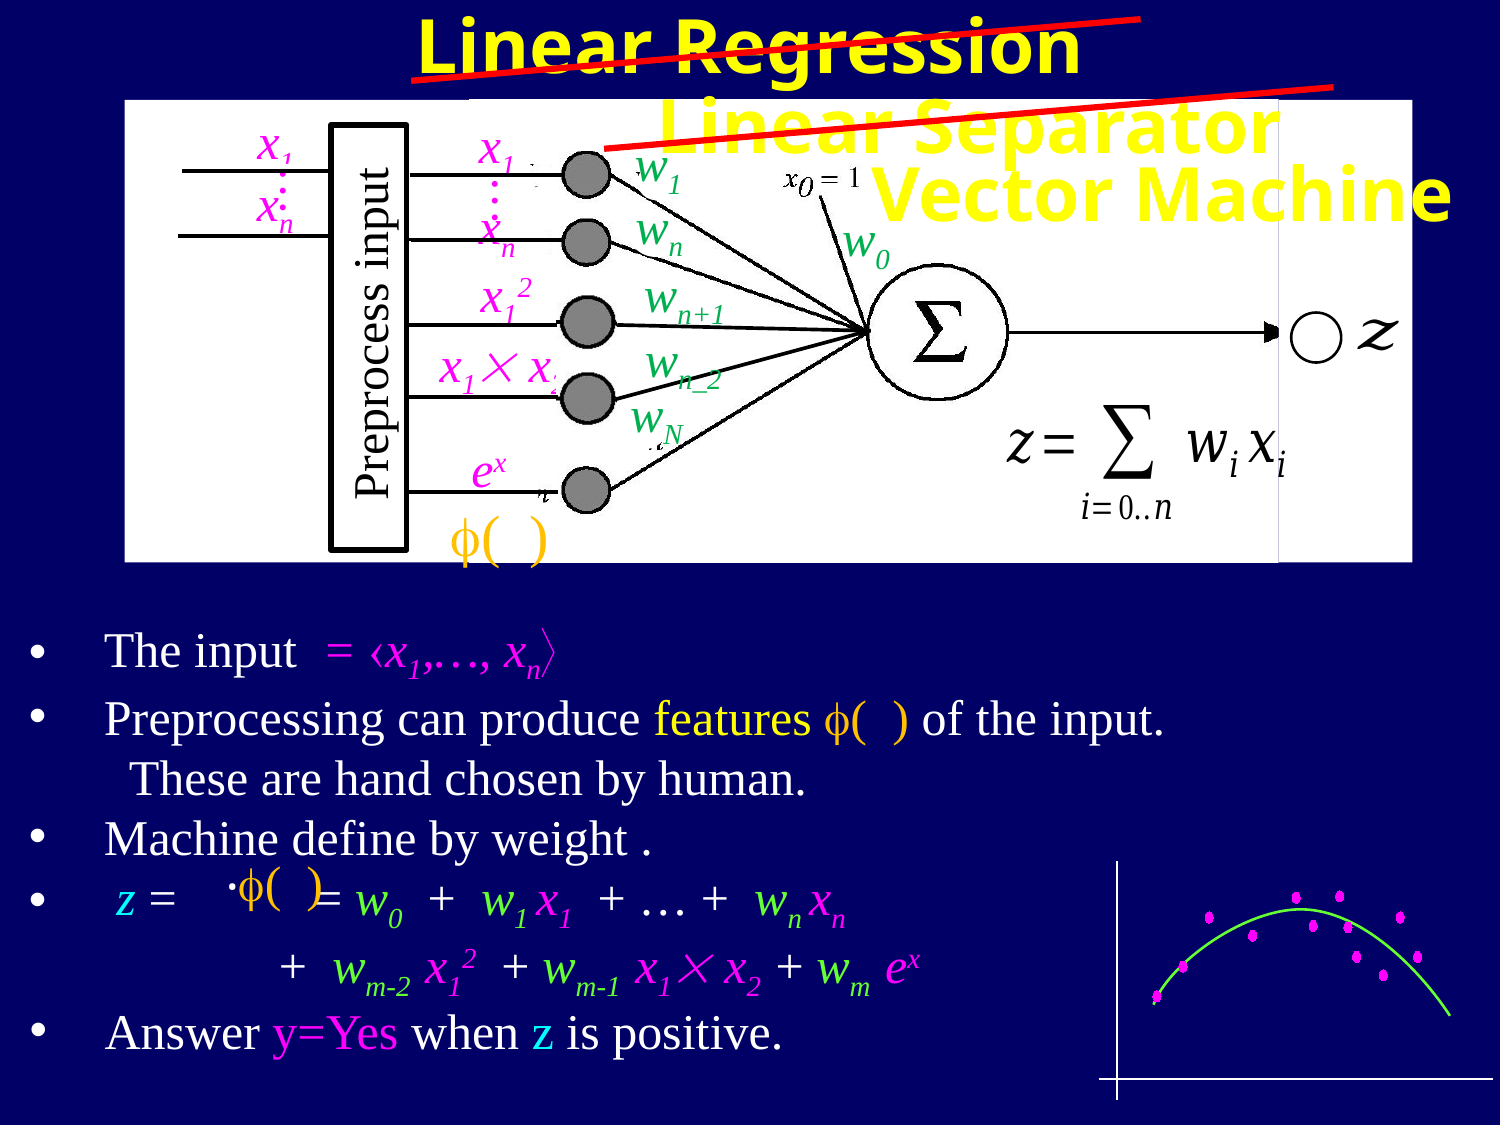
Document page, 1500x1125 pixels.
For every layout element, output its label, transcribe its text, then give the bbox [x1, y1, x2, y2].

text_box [524, 87, 1500, 286]
text_box Linear Regression [112, 0, 1388, 138]
text_box Answer y=Yes when z is positive. [0, 992, 888, 1067]
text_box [124, 99, 1413, 563]
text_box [1099, 862, 1492, 1100]
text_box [331, 19, 1500, 218]
